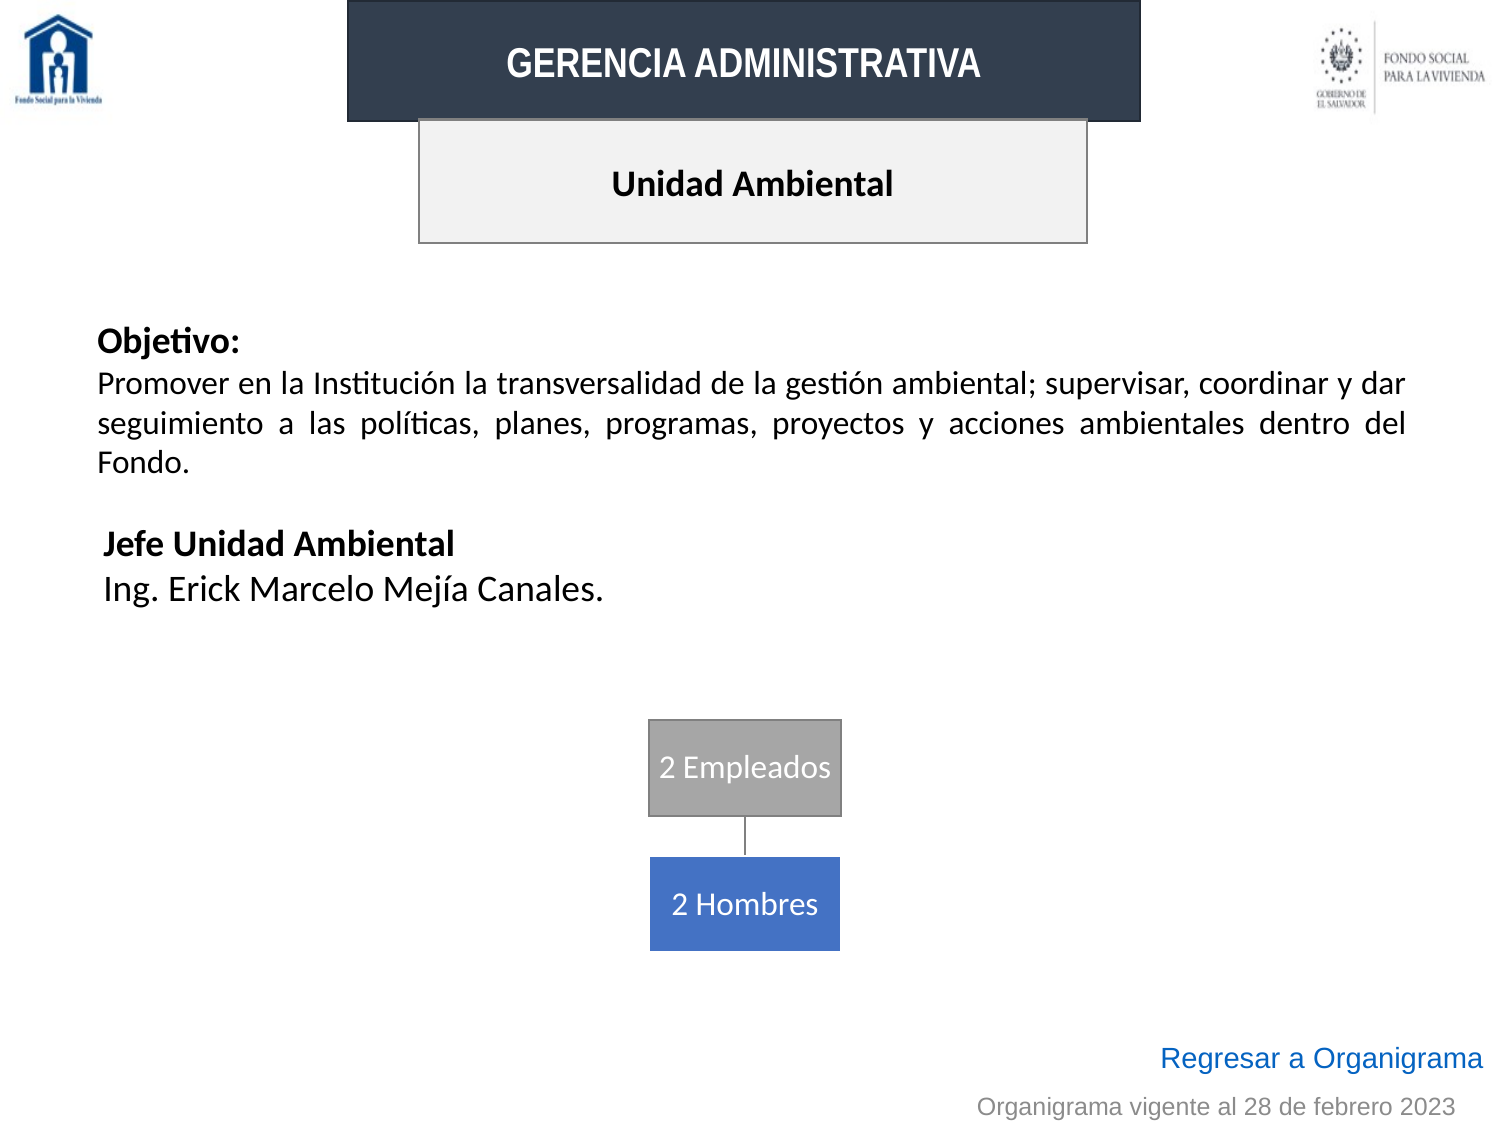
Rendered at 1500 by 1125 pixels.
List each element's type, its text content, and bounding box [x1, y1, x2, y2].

text_box Unidad Ambiental [418, 118, 1088, 244]
text_box Regresar a Organigrama [1145, 1031, 1500, 1075]
footer Organigrama vigente al 28 de febrero 2023 [916, 1075, 1500, 1125]
text_box Objetivo: Promover en la Institución la transversalidad de la gestión ambiental; supervisar, coordinar y dar seguimiento a las políticas, planes, programas, proyectos y acciones ambientales dentro del Fondo. [82, 308, 1424, 488]
text_box GERENCIA ADMINISTRATIVA [347, 0, 1141, 122]
text_box Jefe Unidad Ambiental Ing. Erick Marcelo Mejía Canales. [88, 511, 750, 617]
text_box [498, 720, 993, 953]
picture [0, 0, 1500, 1125]
